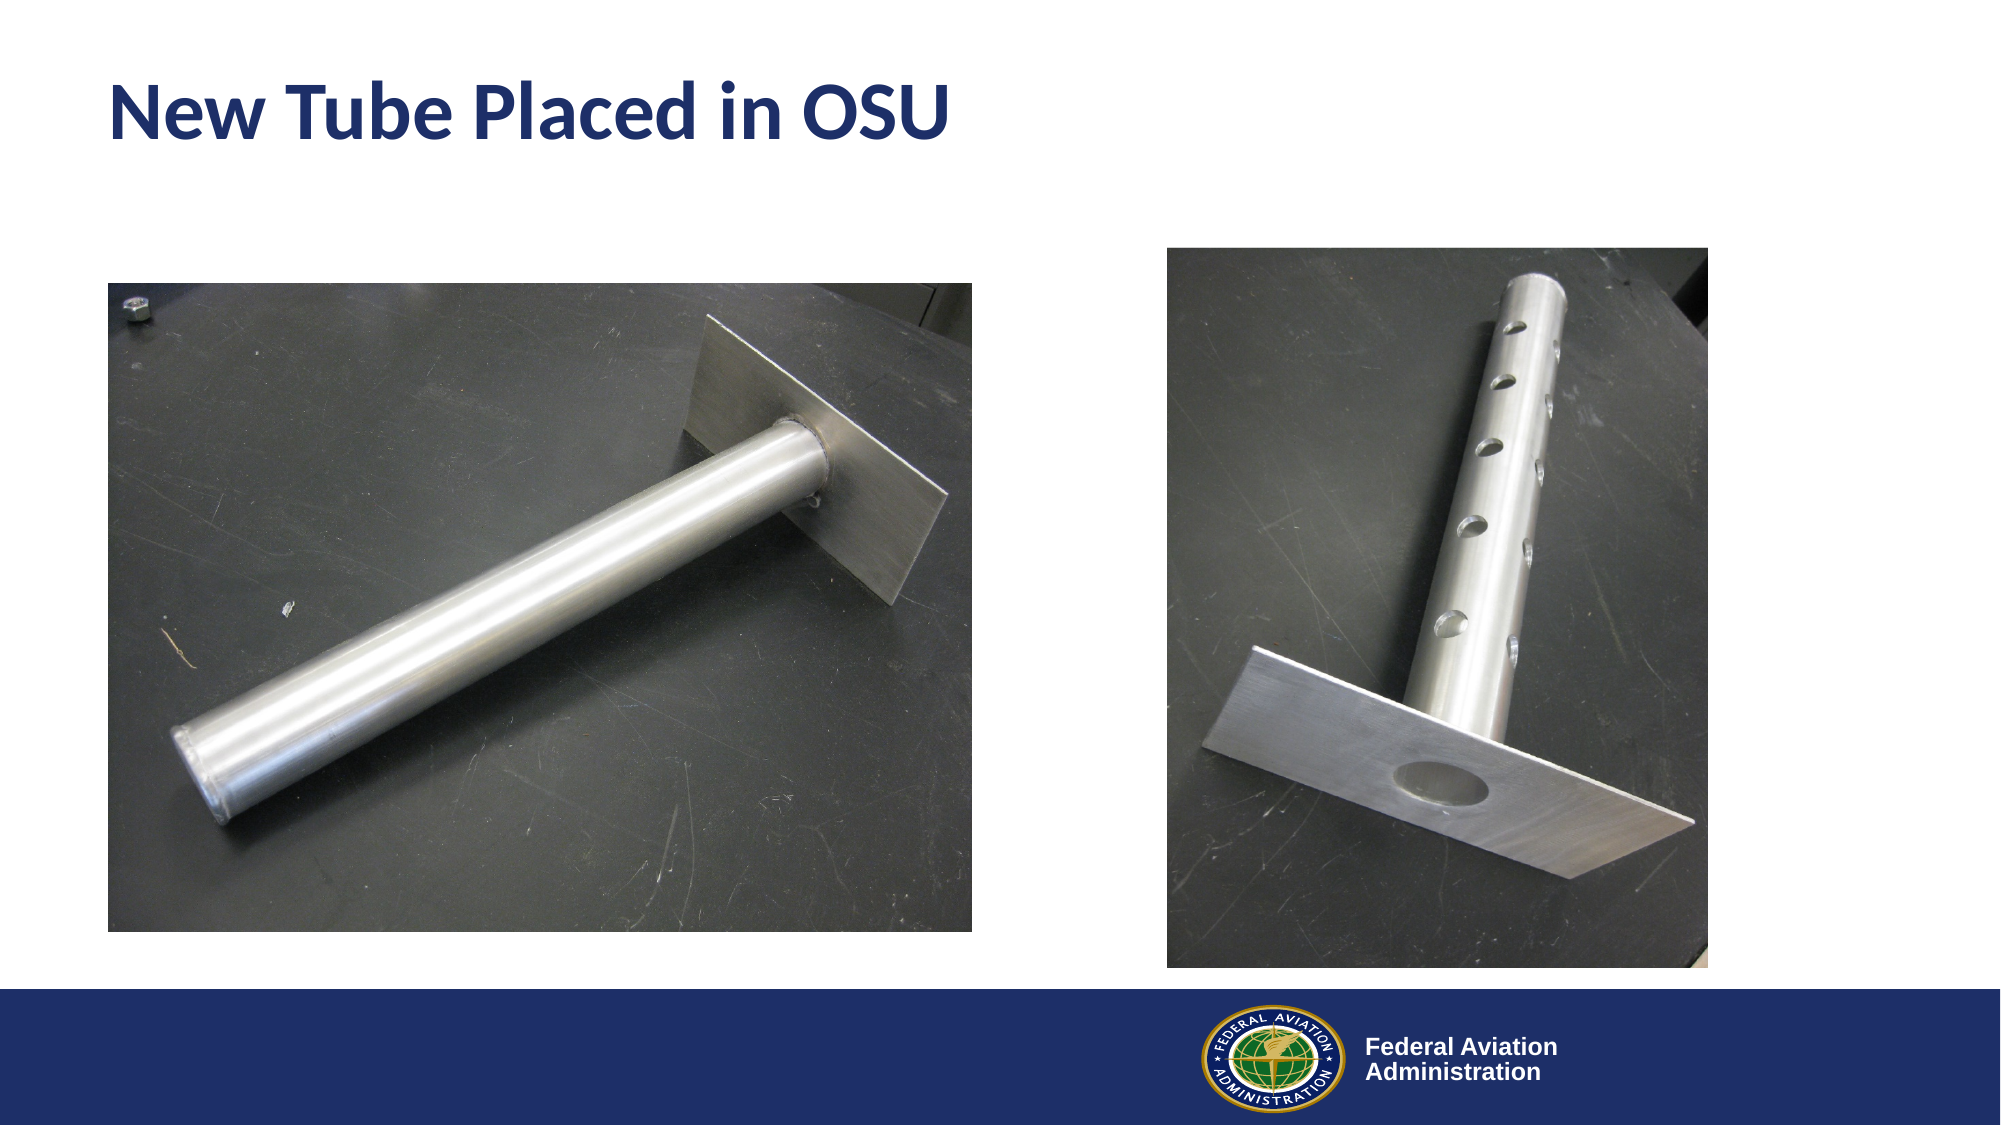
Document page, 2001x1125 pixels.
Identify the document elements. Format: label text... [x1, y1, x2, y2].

title New Tube Placed in OSU [93, 56, 1947, 157]
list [108, 283, 973, 932]
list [1076, 336, 1798, 878]
picture [1167, 248, 1708, 336]
picture [1167, 878, 1708, 967]
